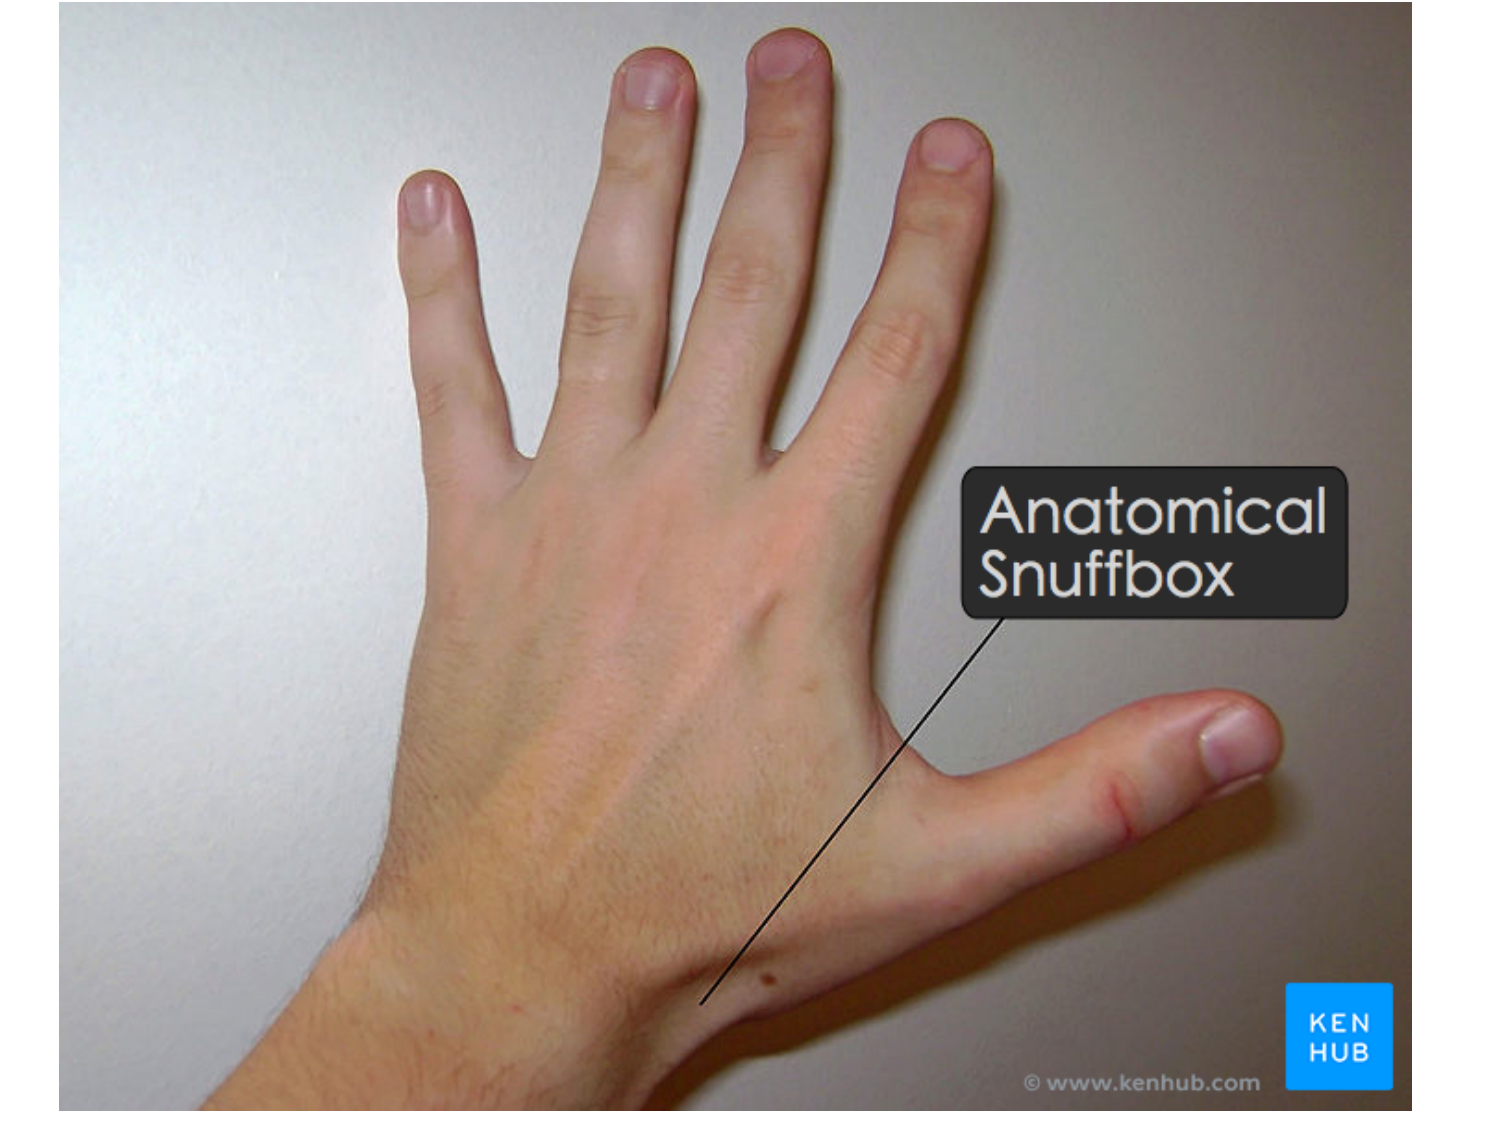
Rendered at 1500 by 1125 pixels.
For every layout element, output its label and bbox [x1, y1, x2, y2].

picture [58, 2, 1412, 1111]
